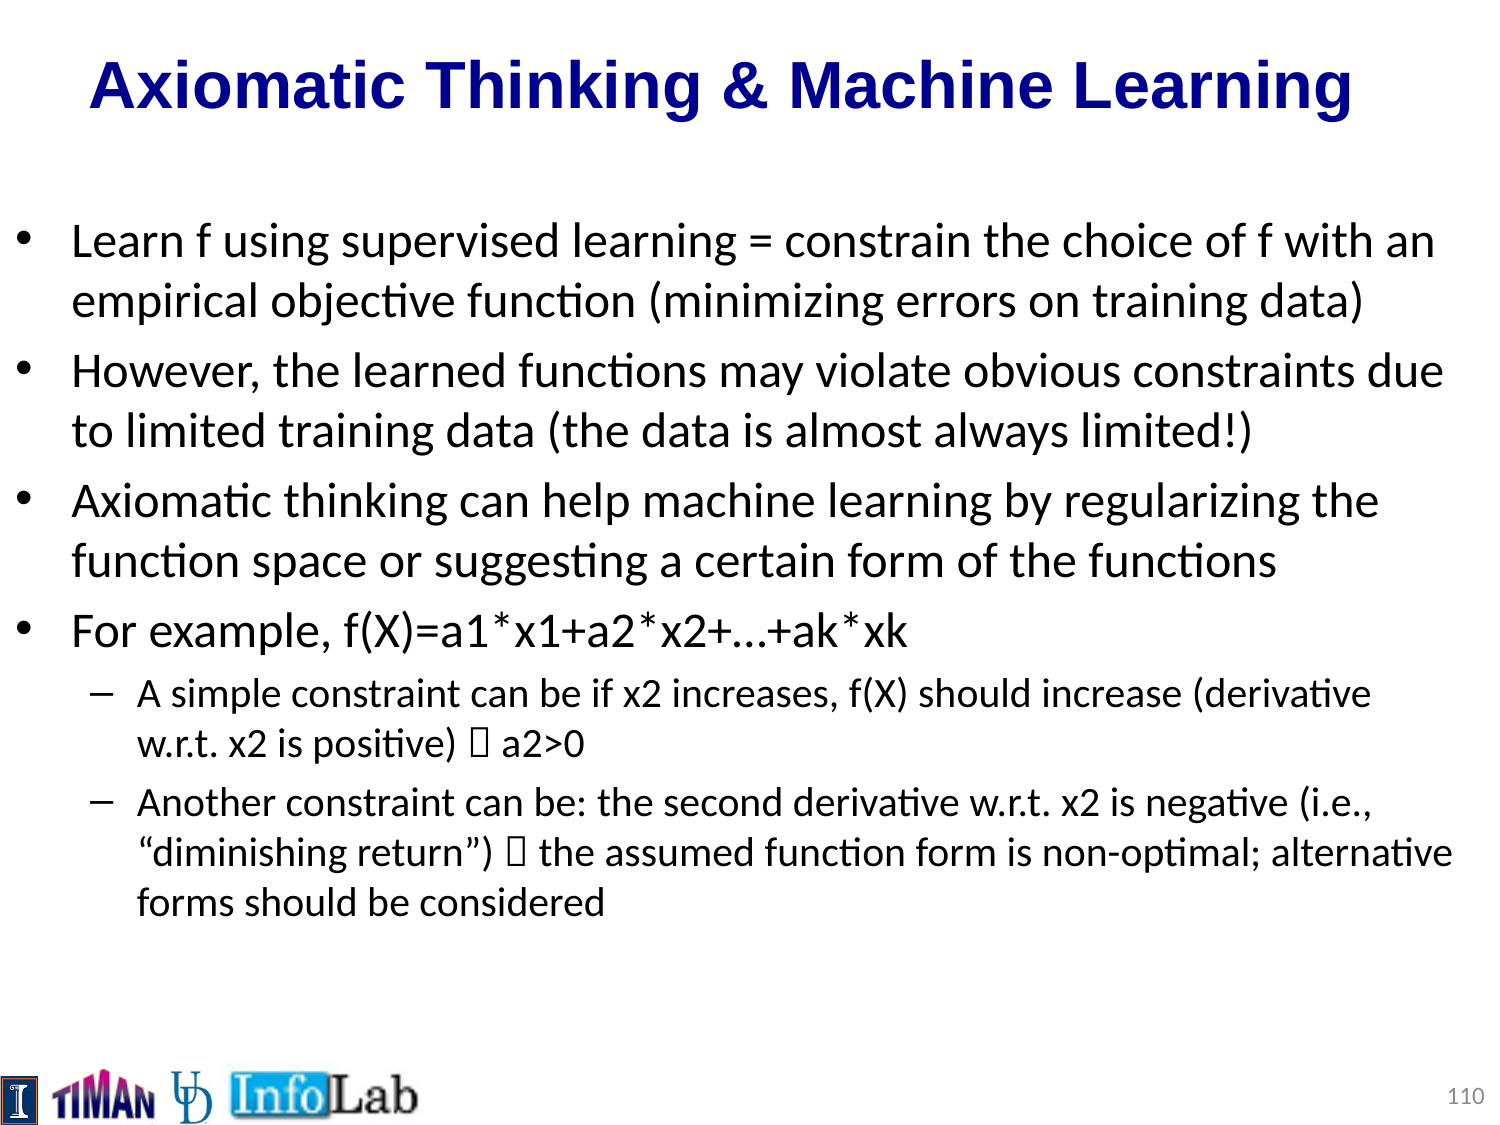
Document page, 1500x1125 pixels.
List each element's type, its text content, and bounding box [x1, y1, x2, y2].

list Learn f using supervised learning = constrain the choice of f with an empirical objective function (minimizing errors on training data) However, the learned functions may violate obvious constraints due to limited training data (the data is almost always limited!) Axiomatic thinking can help machine learning by regularizing the function space or suggesting a certain form of the functions For example, f(X)=a1*x1+a2*x2+…+ak*xk A simple constraint can be if x2 increases, f(X) should increase (derivative w.r.t. x2 is positive)  a2>0 Another constraint can be: the second derivative w.r.t. x2 is negative (i.e., “diminishing return”)  the assumed function form is non-optimal; alternative forms should be considered [0, 200, 1475, 1038]
picture [0, 1064, 163, 1125]
title Axiomatic Thinking & Machine Learning [0, 0, 1500, 164]
slide_number 110 [1149, 1065, 1500, 1125]
picture [169, 1049, 424, 1125]
